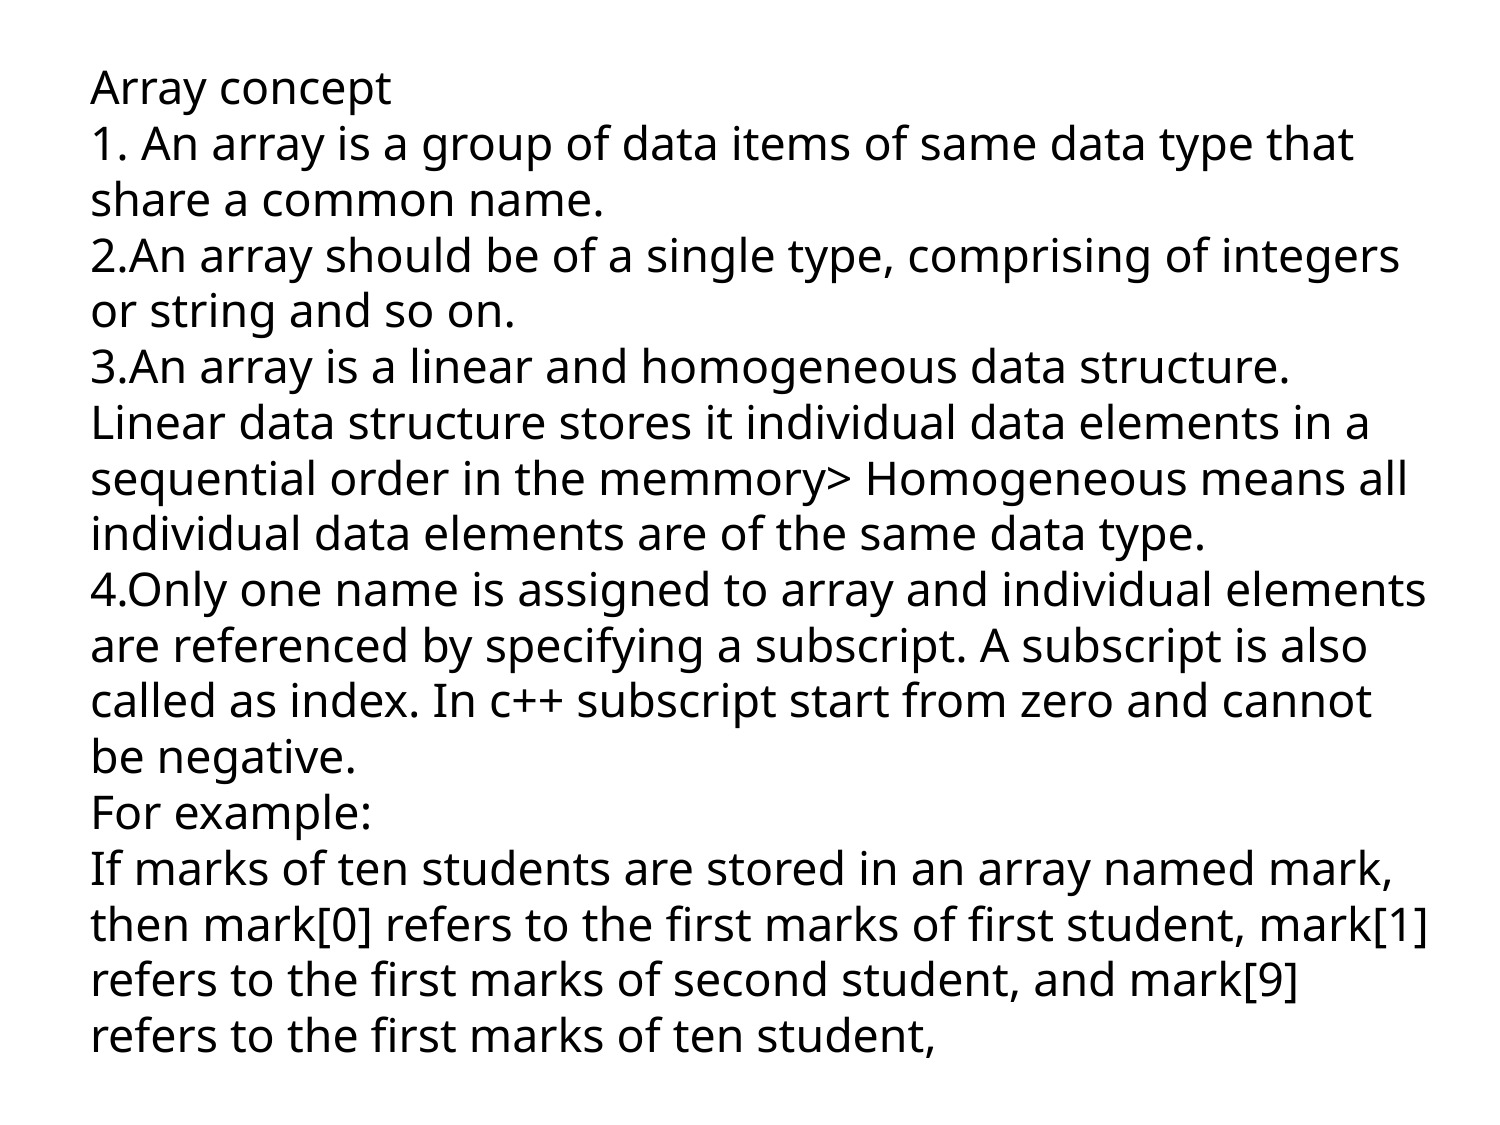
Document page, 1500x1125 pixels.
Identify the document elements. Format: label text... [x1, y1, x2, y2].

title Array concept 1. An array is a group of data items of same data type that share a common name. 2.An array should be of a single type, comprising of integers or string and so on. 3.An array is a linear and homogeneous data structure. Linear data structure stores it individual data elements in a sequential order in the memmory> Homogeneous means all individual data elements are of the same data type. 4.Only one name is assigned to array and individual elements are referenced by specifying a subscript. A subscript is also called as index. In c++ subscript start from zero and cannot be negative. For example: If marks of ten students are stored in an array named mark, then mark[0] refers to the first marks of first student, mark[1] refers to the first marks of second student, and mark[9] refers to the first marks of ten student, [75, 45, 1450, 1075]
